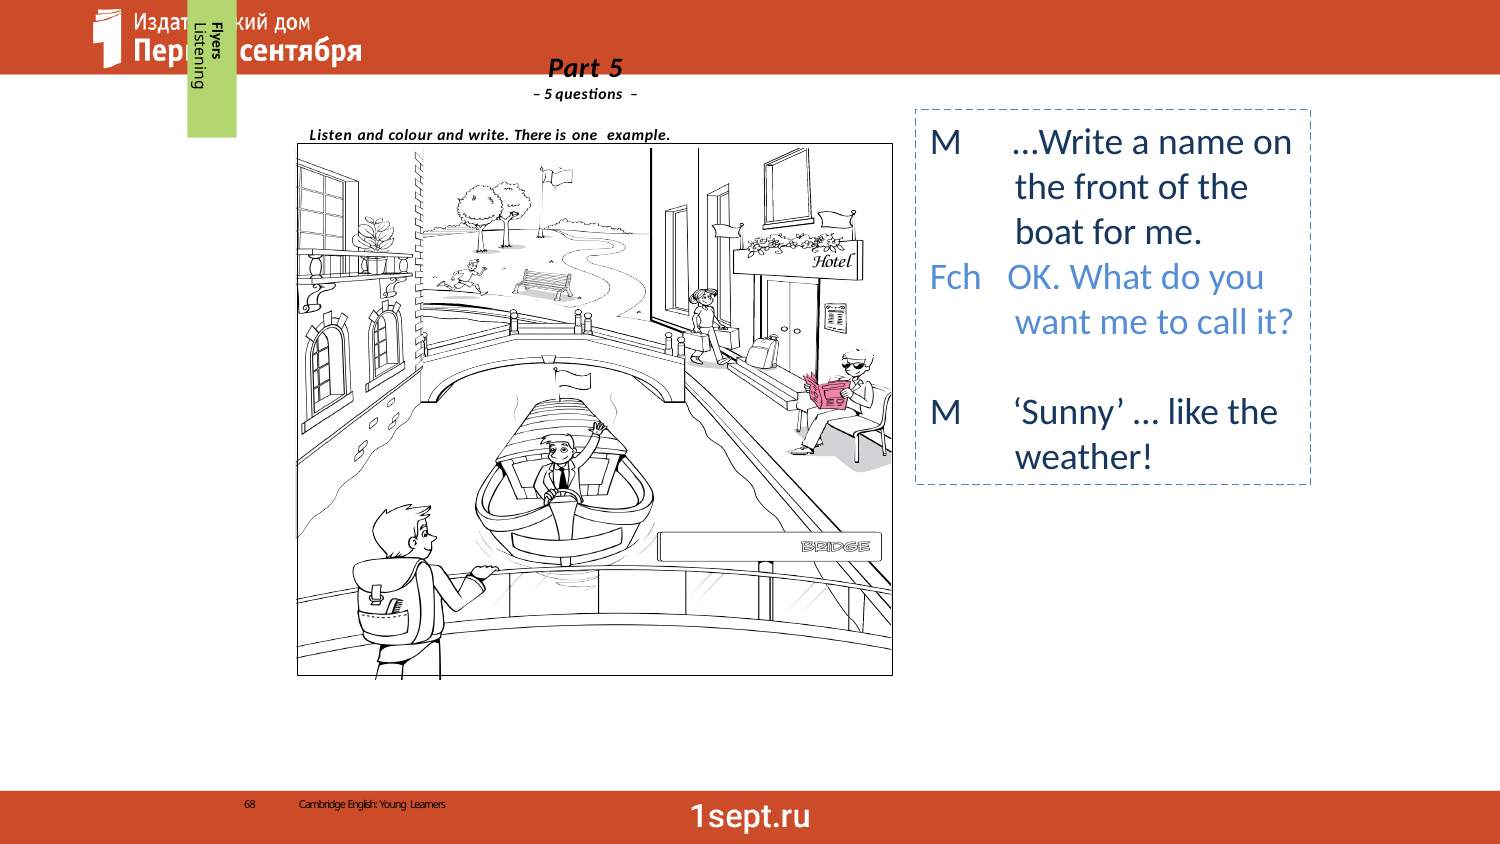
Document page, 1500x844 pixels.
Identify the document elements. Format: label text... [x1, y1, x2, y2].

text_box M …Write a name on the front of the boat for me. Fch OK. What do you want me to call it? M ‘Sunny’ … like the weather! [915, 109, 1311, 485]
text_box 68 [242, 797, 261, 811]
text_box [187, 0, 237, 138]
text_box Part 5 – 5 questions – Listen and colour and write. There is one example. [308, 50, 745, 143]
text_box [296, 539, 892, 680]
picture [0, 0, 1500, 844]
text_box Cambridge English: Young Learners [297, 797, 494, 811]
text_box [297, 143, 893, 676]
text_box Flyers Listening [192, 20, 227, 117]
